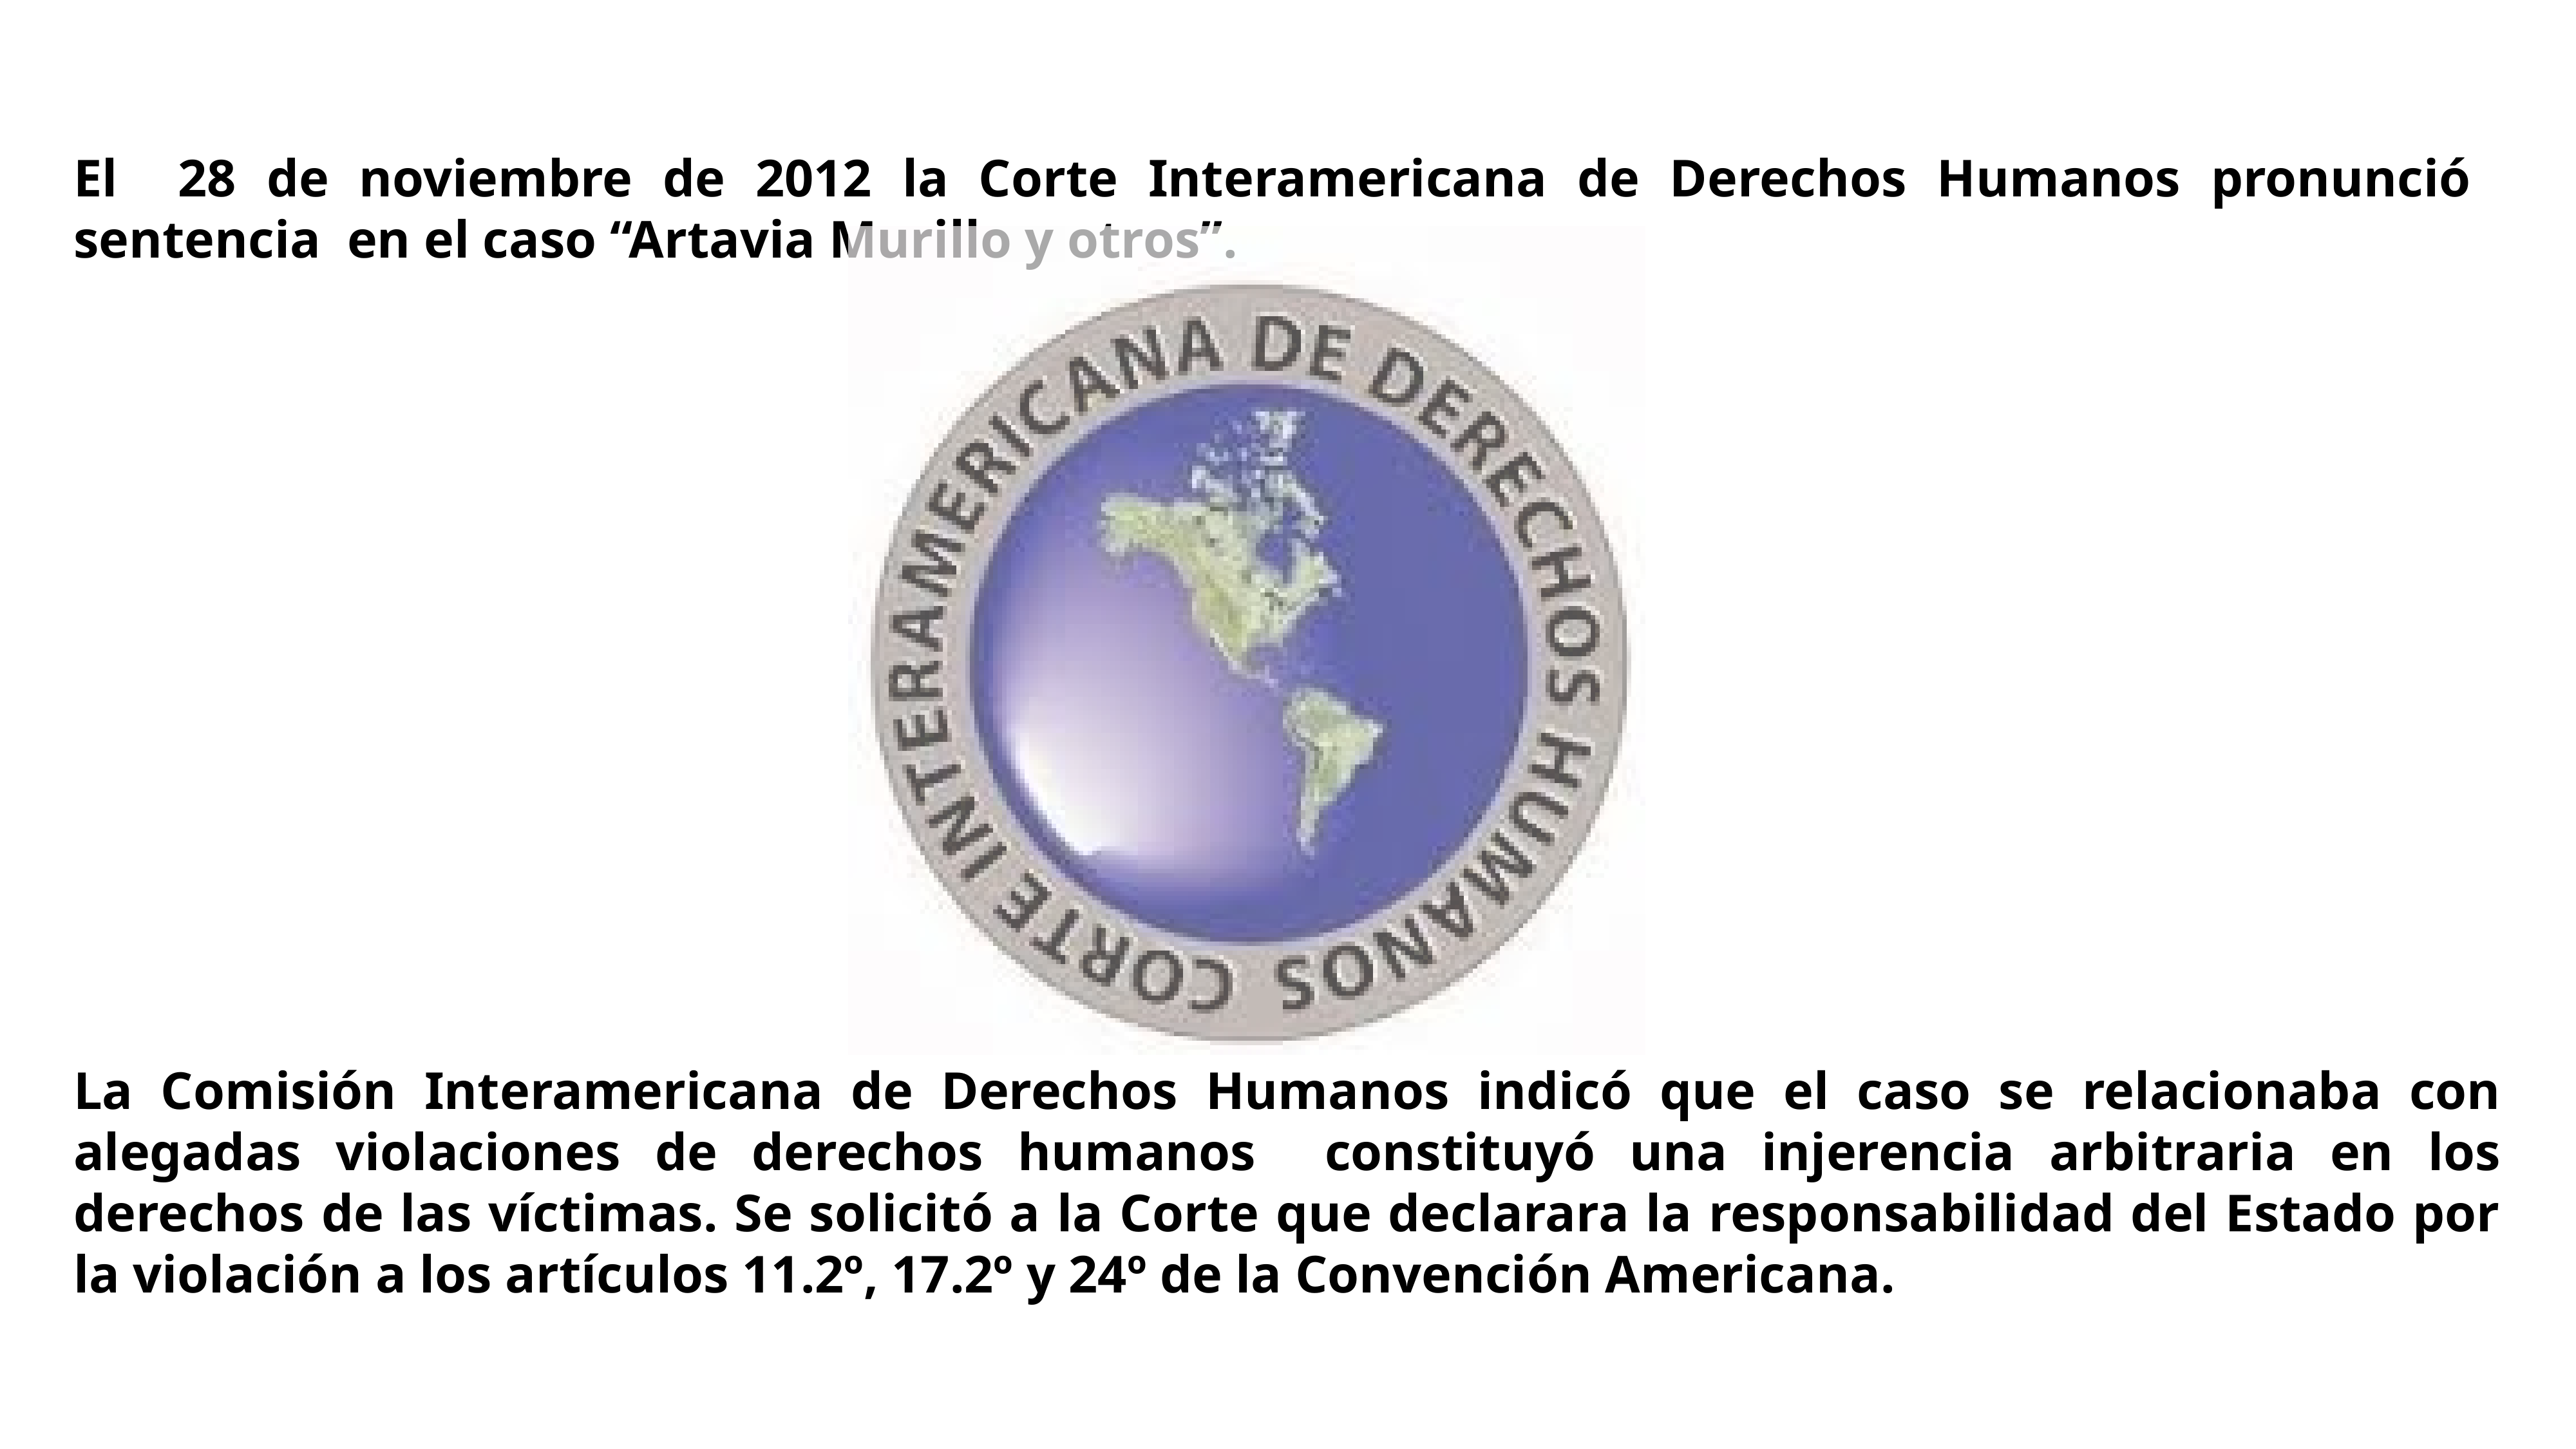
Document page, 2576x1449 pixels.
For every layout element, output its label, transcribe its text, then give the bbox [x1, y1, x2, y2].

picture [848, 226, 1645, 1055]
text_box El 28 de noviembre de 2012 la Corte Interamericana de Derechos Humanos pronunció sentencia en el caso “Artavia Murillo y otros”. La Comisión Interamericana de Derechos Humanos indicó que el caso se relacionaba con alegadas violaciones de derechos humanos constituyó una injerencia arbitraria en los derechos de las víctimas. Se solicitó a la Corte que declarara la responsabilidad del Estado por la violación a los artículos 11.2º, 17.2º y 24º de la Convención Americana. [66, 138, 2510, 1311]
